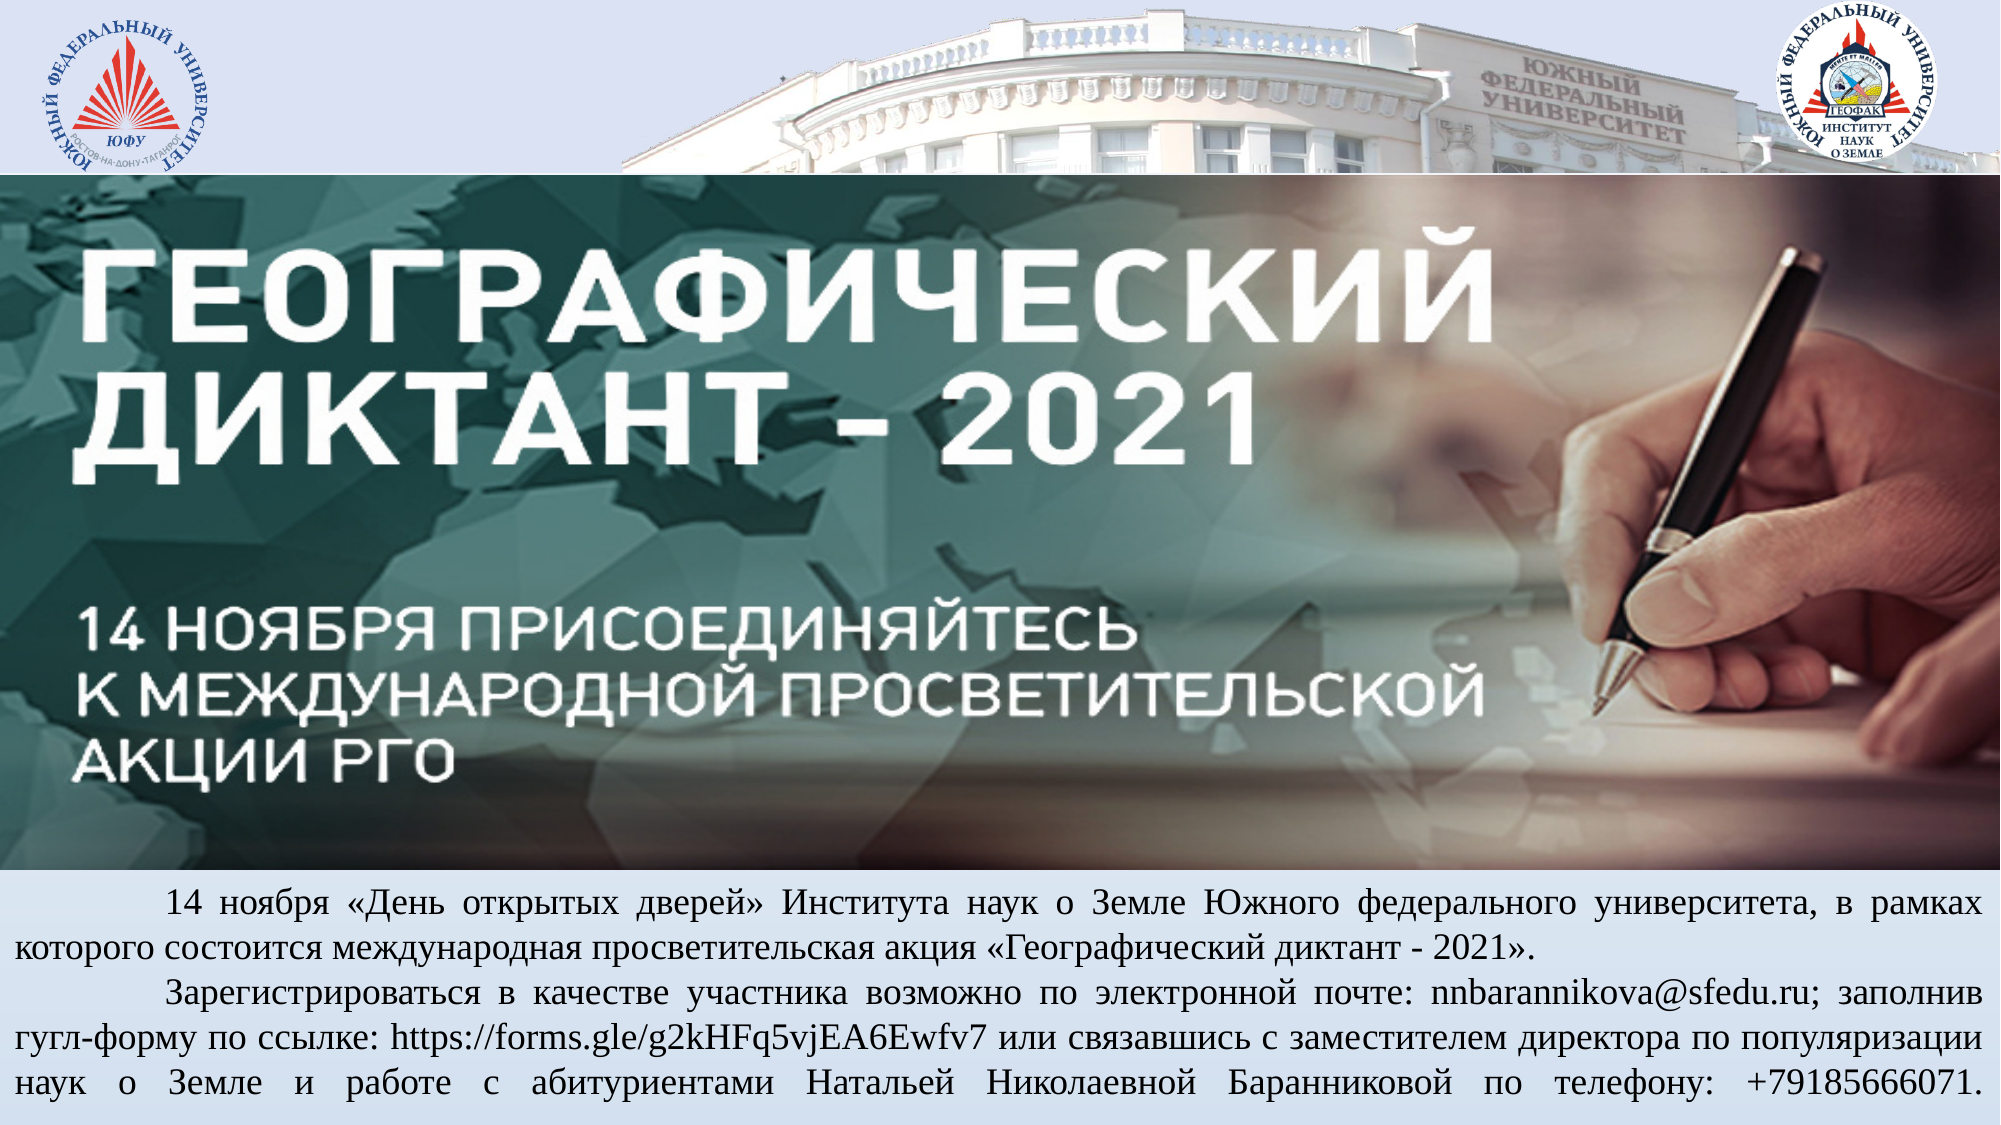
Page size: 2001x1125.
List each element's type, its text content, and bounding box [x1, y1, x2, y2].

picture [0, 0, 2000, 871]
picture [621, 0, 2000, 173]
text_box 14 ноября «День открытых дверей» Института наук о Земле Южного федерального университета, в рамках которого состоится международная просветительская акция «Географический диктант - 2021». Зарегистрироваться в качестве участника возможно по электронной почте: nnbarannikova@sfedu.ru; заполнив гугл-форму по ссылке: https://forms.gle/g2kHFq5vjEA6Ewfv7 или связавшись с заместителем директора по популяризации наук о Земле и работе с абитуриентами Натальей Николаевной Баранниковой по телефону: +79185666071. [0, 878, 2000, 1125]
